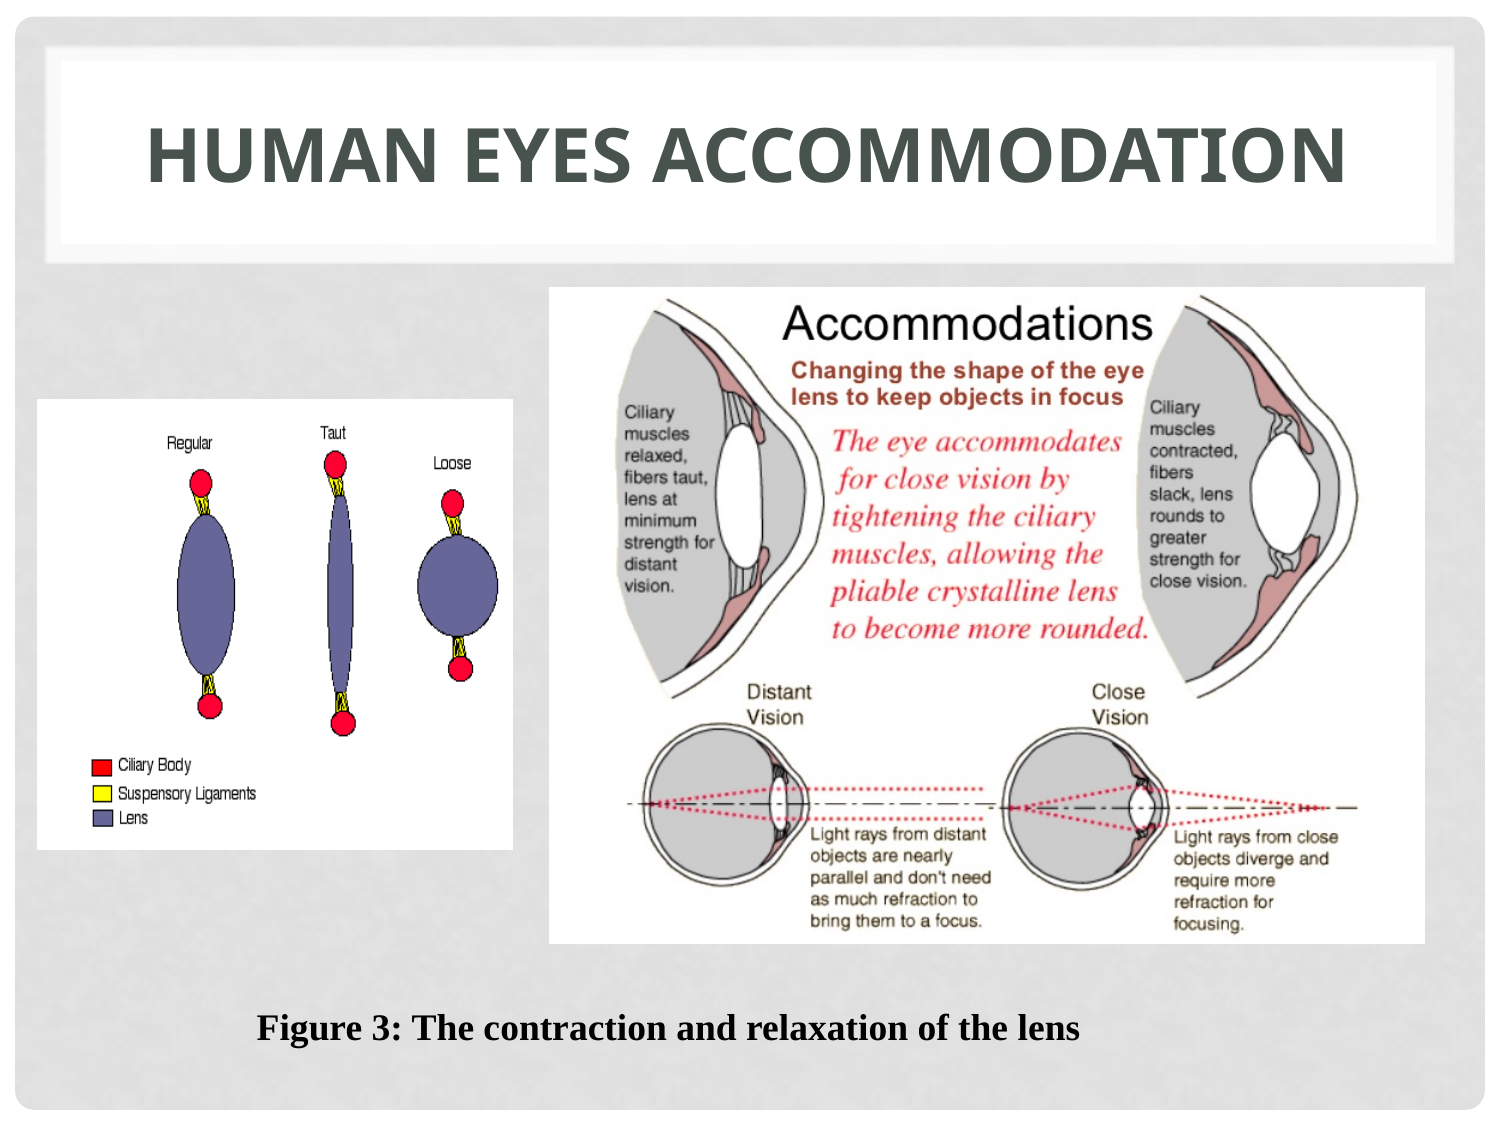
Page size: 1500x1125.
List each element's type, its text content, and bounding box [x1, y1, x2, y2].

title Human eyes accommodation [69, 66, 1425, 238]
picture [37, 399, 513, 851]
picture [549, 287, 1426, 944]
text_box Figure 3: The contraction and relaxation of the lens [200, 995, 1138, 1056]
